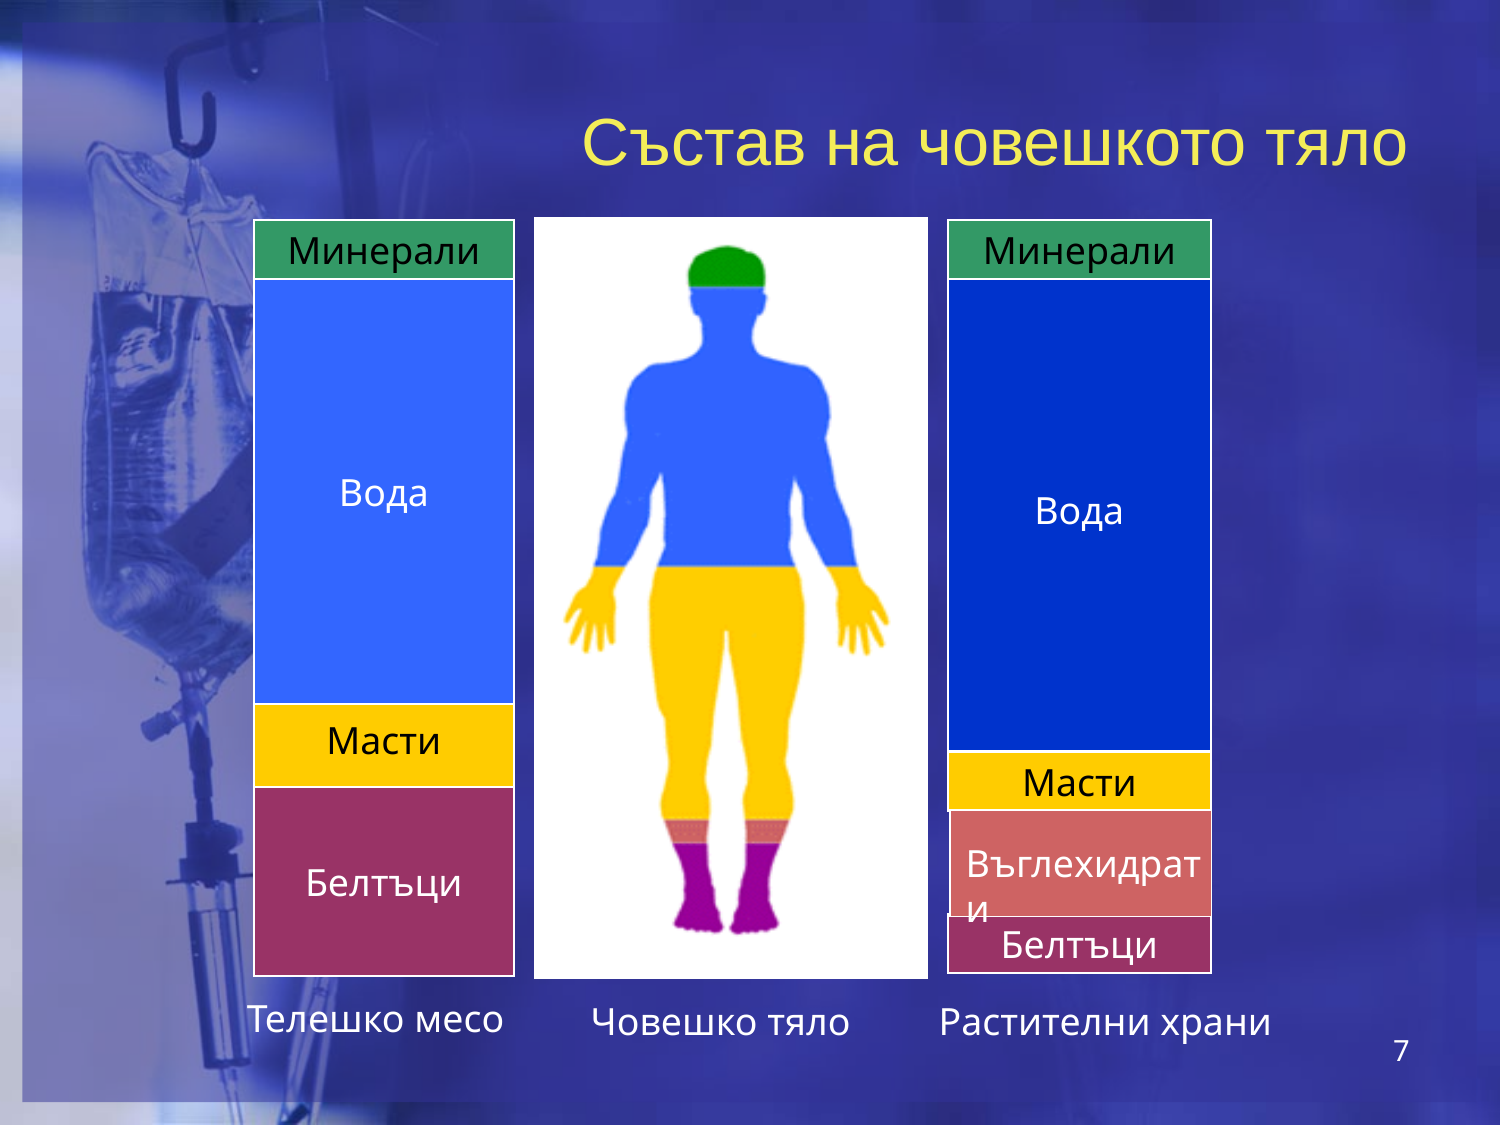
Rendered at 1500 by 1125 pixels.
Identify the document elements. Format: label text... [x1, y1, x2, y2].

text_box Вода [948, 279, 1211, 752]
text_box Белтъци [948, 923, 1211, 974]
text_box Вода [253, 279, 514, 705]
slide_number 7 [1074, 1024, 1425, 1103]
text_box Човешко тяло [575, 990, 866, 1050]
text_box Масти [948, 752, 1211, 810]
text_box Минерали [948, 220, 1211, 279]
text_box Масти [253, 705, 514, 786]
text_box Растителни храни [923, 990, 1287, 1050]
text_box Белтъци [253, 786, 514, 976]
picture [0, 0, 1500, 1125]
text_box Въглехидрати [950, 833, 1223, 938]
title Състав на човешкото тяло [74, 45, 1425, 233]
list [537, 219, 926, 977]
text_box Телешко месо [232, 987, 520, 1048]
text_box Минерали [253, 220, 514, 279]
